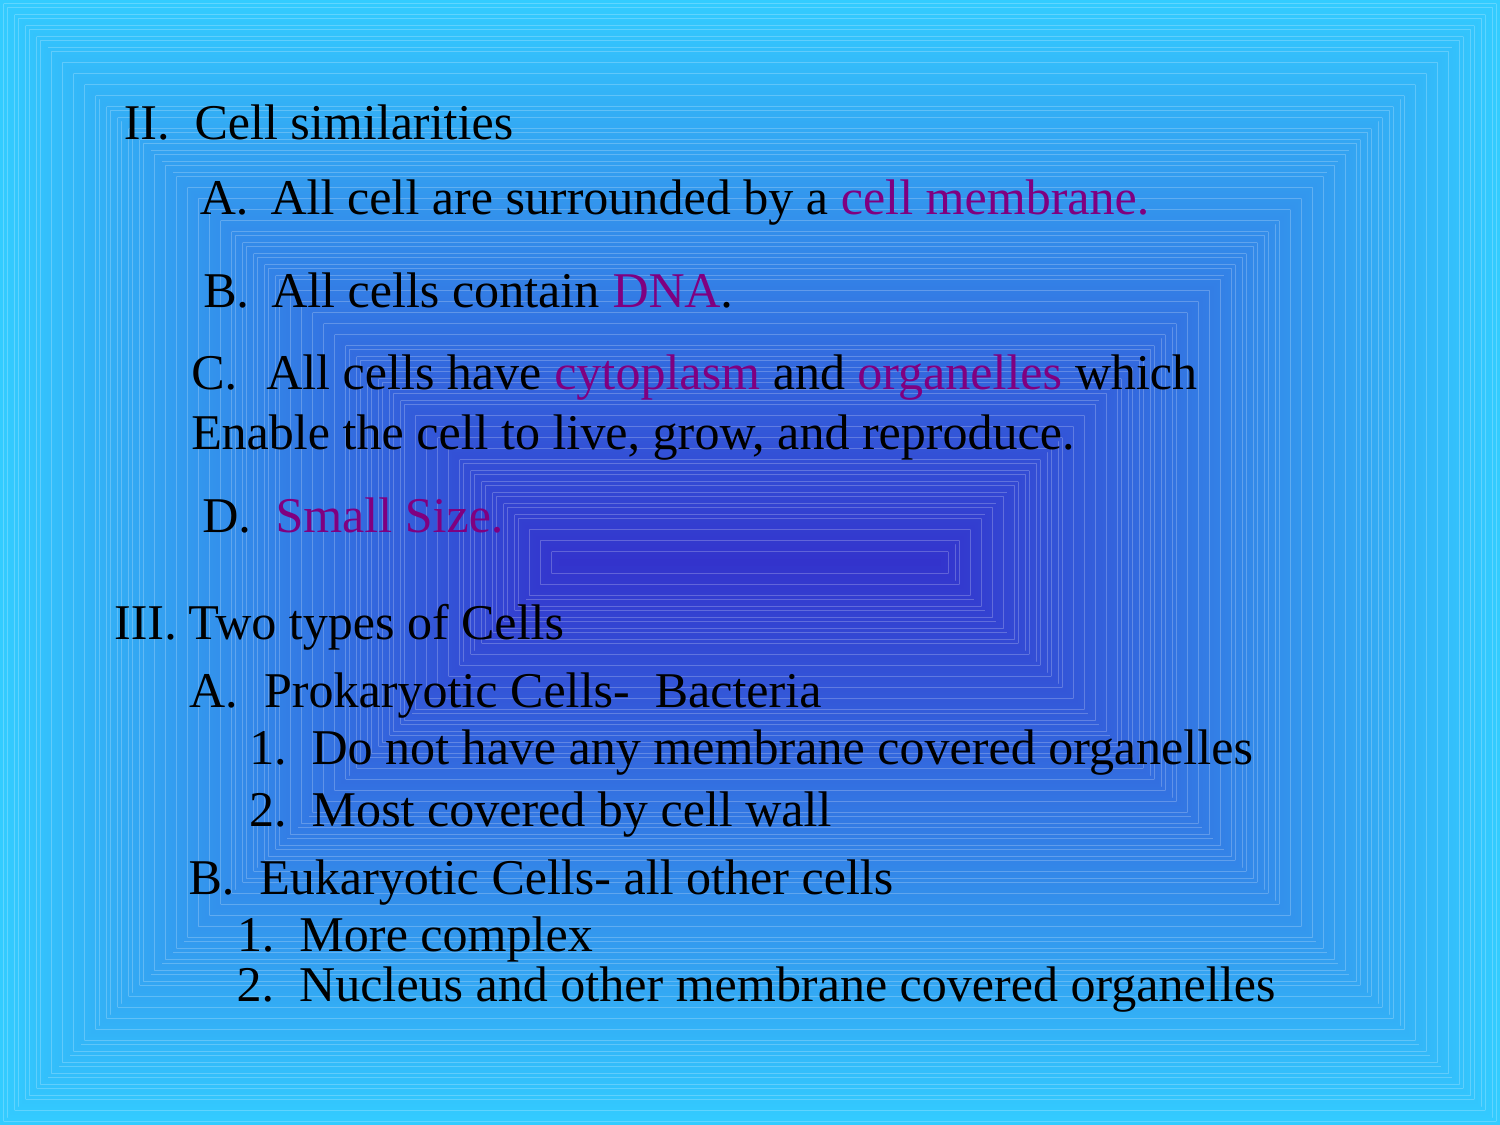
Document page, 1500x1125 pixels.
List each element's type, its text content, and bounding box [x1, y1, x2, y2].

text_box 2. Most covered by cell wall [234, 769, 847, 837]
text_box B. All cells contain DNA. [188, 249, 773, 325]
text_box D. Small Size. [174, 474, 519, 550]
text_box 1. Do not have any membrane covered organelles [234, 706, 1269, 782]
text_box Prokaryotic Cells- Bacteria [174, 649, 837, 725]
text_box All cells have cytoplasm and organelles which Enable the cell to live, grow, and reproduce. [176, 331, 1241, 467]
text_box 2. Nucleus and other membrane covered organelles [221, 944, 1291, 1019]
text_box III. Two types of Cells [99, 581, 580, 657]
text_box II. Cell similarities [109, 81, 529, 157]
text_box B. Eukaryotic Cells- all other cells [173, 837, 922, 913]
text_box A. All cell are surrounded by a cell membrane. [185, 156, 1165, 232]
text_box 1. More complex [222, 894, 608, 944]
